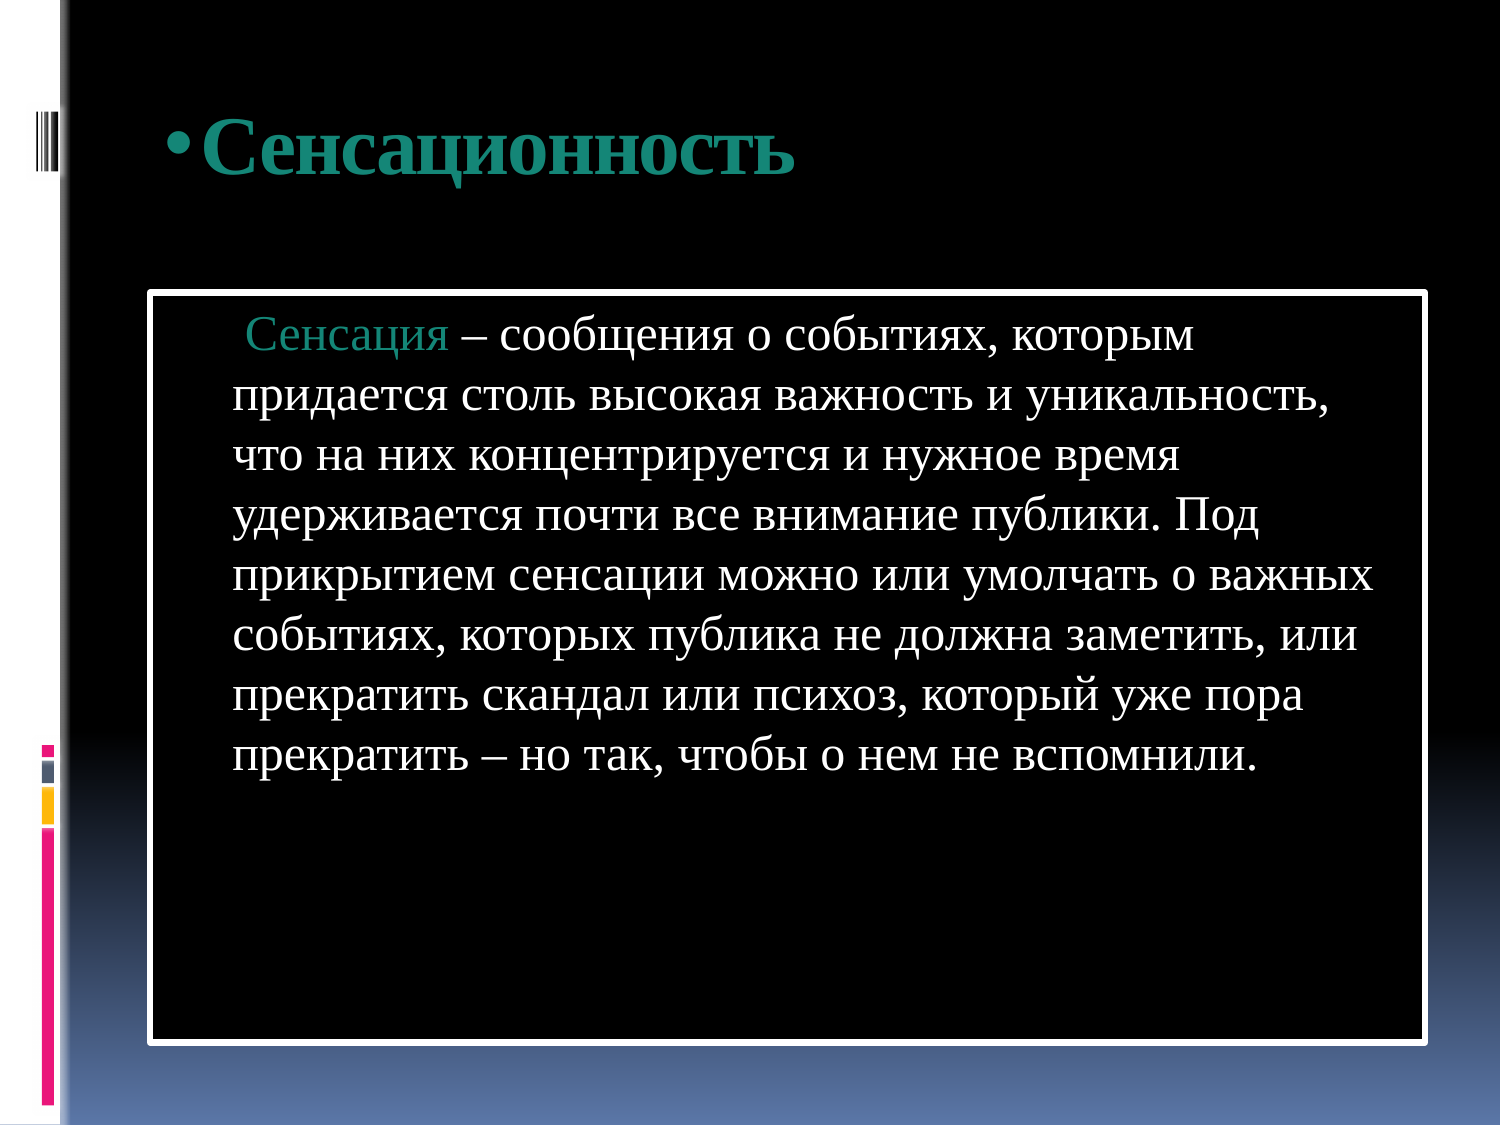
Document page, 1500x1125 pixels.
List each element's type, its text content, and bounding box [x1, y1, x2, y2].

title Сенсационность [150, 83, 1425, 234]
list Сенсация – сообщения о событиях, которым придается столь высокая важность и уникальность, что на них концентрируется и нужное время удерживается почти все внимание публики. Под прикрытием сенсации можно или умолчать о важных событиях, которых публика не должна заметить, или прекратить скандал или психоз, который уже пора прекратить – но так, чтобы о нем не вспомнили. [147, 289, 1428, 1046]
